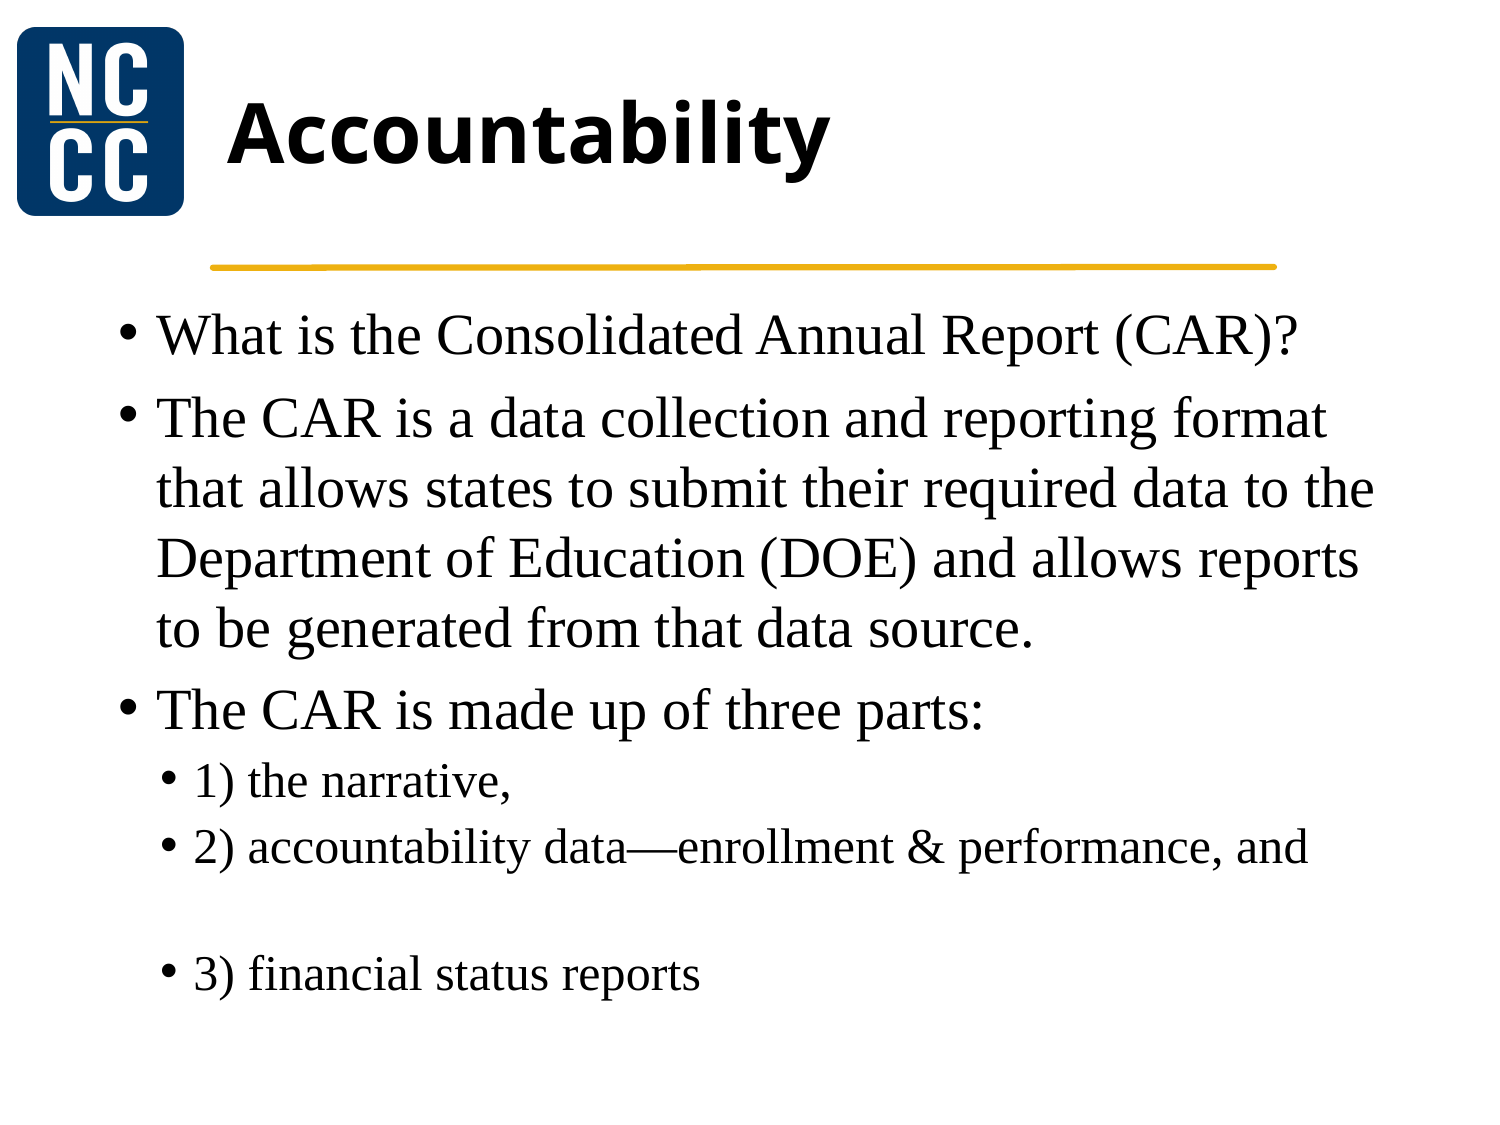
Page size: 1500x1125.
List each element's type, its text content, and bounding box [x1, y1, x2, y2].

picture [17, 27, 184, 216]
list What is the Consolidated Annual Report (CAR)? The CAR is a data collection and reporting format that allows states to submit their required data to the Department of Education (DOE) and allows reports to be generated from that data source. The CAR is made up of three parts: 1) the narrative, 2) accountability data—enrollment & performance, and 3) financial status reports [103, 288, 1397, 1066]
title Accountability [212, 27, 1421, 246]
